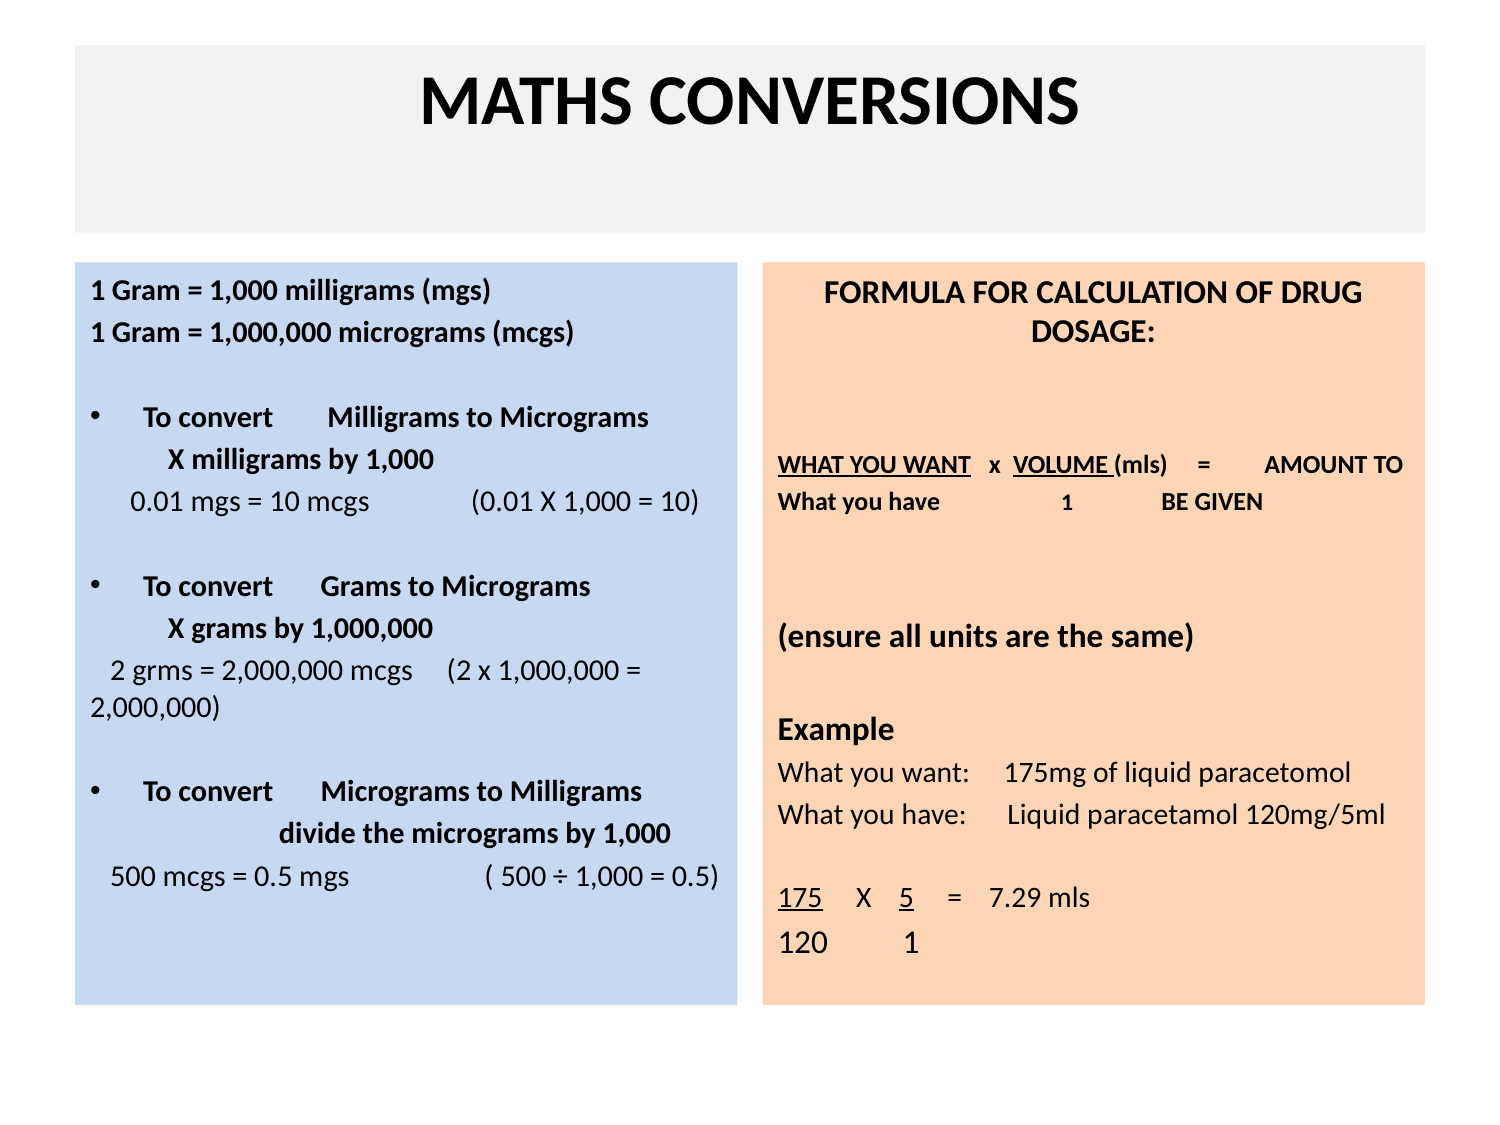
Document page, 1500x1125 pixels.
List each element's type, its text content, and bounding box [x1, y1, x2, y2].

list FORMULA FOR CALCULATION OF DRUG DOSAGE: WHAT YOU WANT x VOLUME (mls) = AMOUNT TO What you have 1 BE GIVEN (ensure all units are the same) Example What you want: 175mg of liquid paracetomol What you have: Liquid paracetamol 120mg/5ml 175 X 5 = 7.29 mls 120 1 [762, 262, 1425, 1005]
list 1 Gram = 1,000 milligrams (mgs) 1 Gram = 1,000,000 micrograms (mcgs) To convert Milligrams to Micrograms X milligrams by 1,000 0.01 mgs = 10 mcgs (0.01 X 1,000 = 10) To convert Grams to Micrograms X grams by 1,000,000 2 grms = 2,000,000 mcgs (2 x 1,000,000 = 2,000,000) To convert Micrograms to Milligrams divide the micrograms by 1,000 500 mcgs = 0.5 mgs ( 500 ÷ 1,000 = 0.5) [75, 262, 738, 1005]
title MATHS CONVERSIONS [75, 45, 1425, 233]
